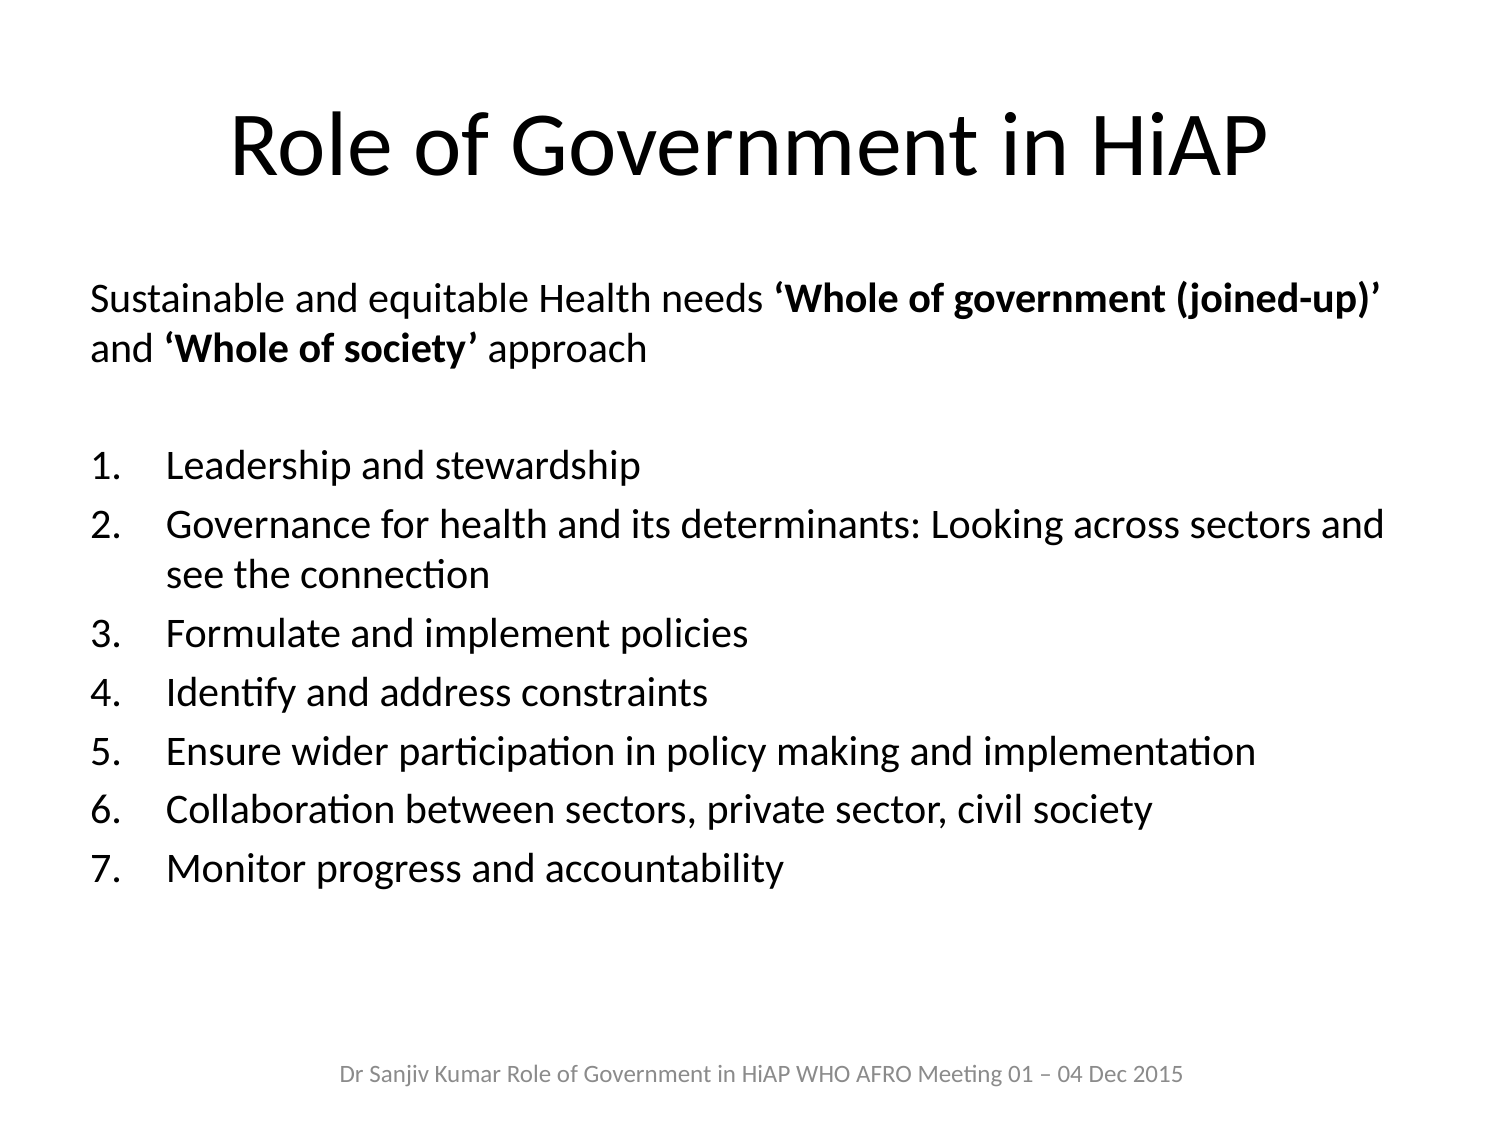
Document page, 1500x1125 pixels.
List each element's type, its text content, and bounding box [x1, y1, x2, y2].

title Role of Government in HiAP [75, 45, 1425, 233]
list Sustainable and equitable Health needs ‘Whole of government (joined-up)’ and ‘Whole of society’ approach Leadership and stewardship Governance for health and its determinants: Looking across sectors and see the connection Formulate and implement policies Identify and address constraints Ensure wider participation in policy making and implementation Collaboration between sectors, private sector, civil society Monitor progress and accountability [75, 262, 1425, 900]
footer Dr Sanjiv Kumar Role of Government in HiAP WHO AFRO Meeting 01 – 04 Dec 2015 [87, 1042, 1438, 1103]
